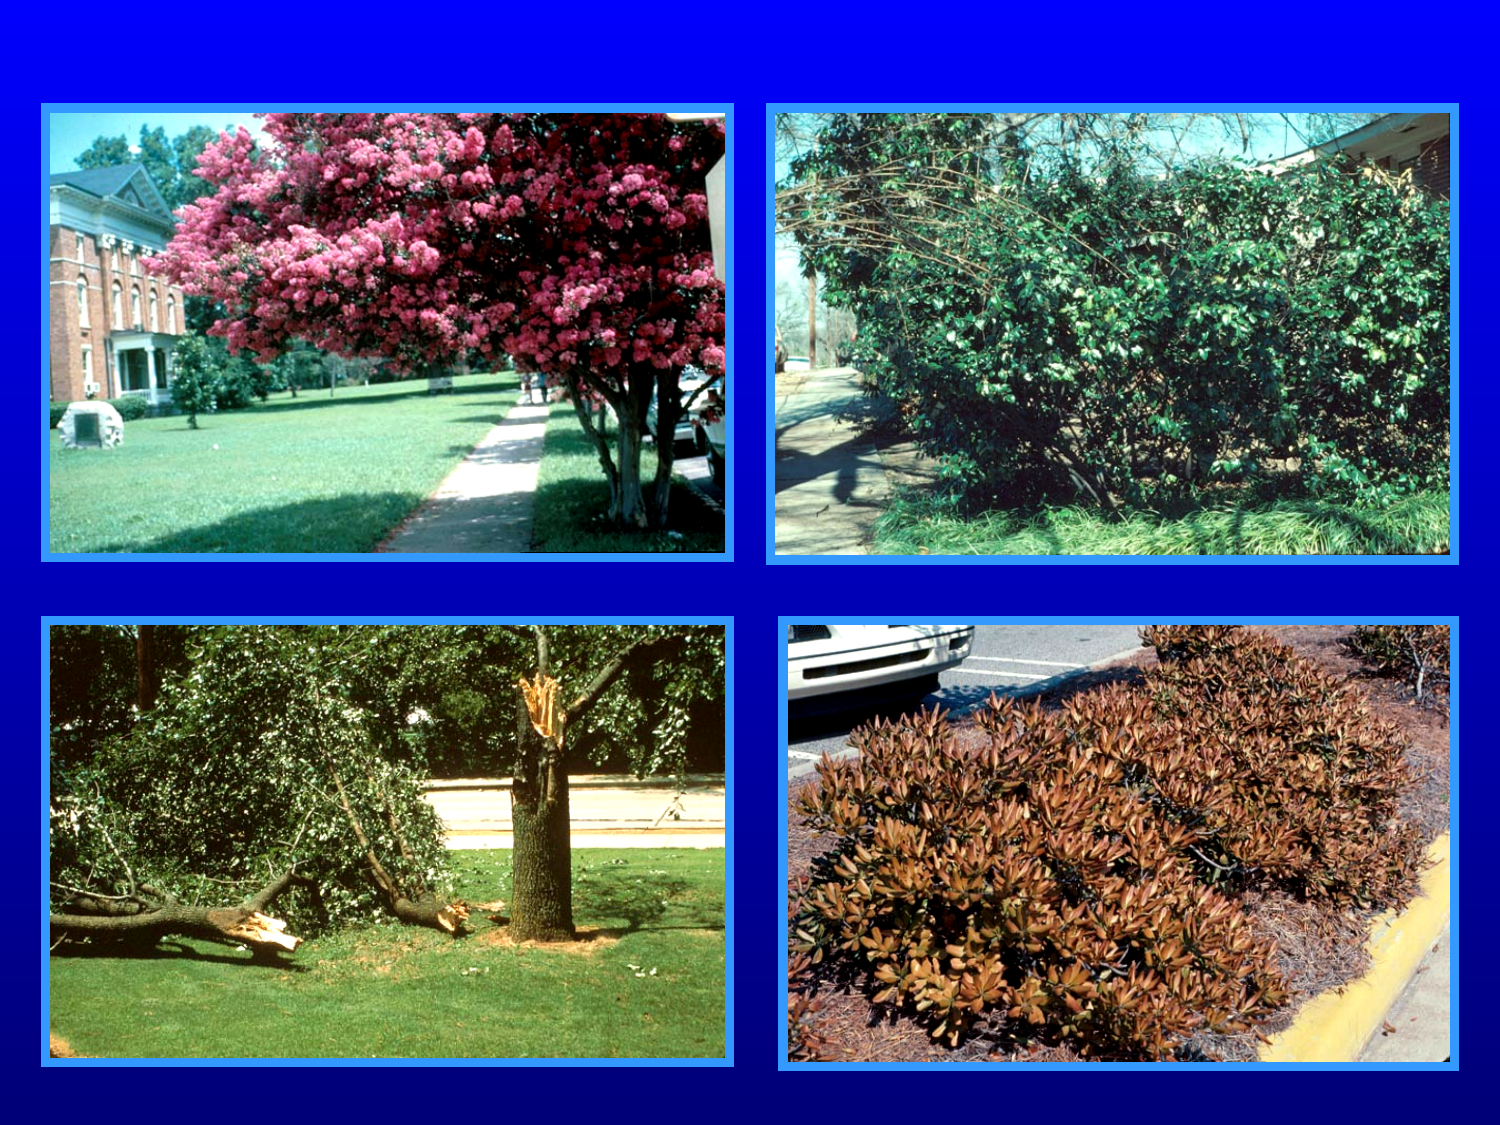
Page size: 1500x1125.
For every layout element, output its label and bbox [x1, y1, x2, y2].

picture [787, 624, 1450, 1062]
picture [49, 112, 725, 553]
picture [49, 624, 725, 1058]
picture [774, 112, 1450, 556]
